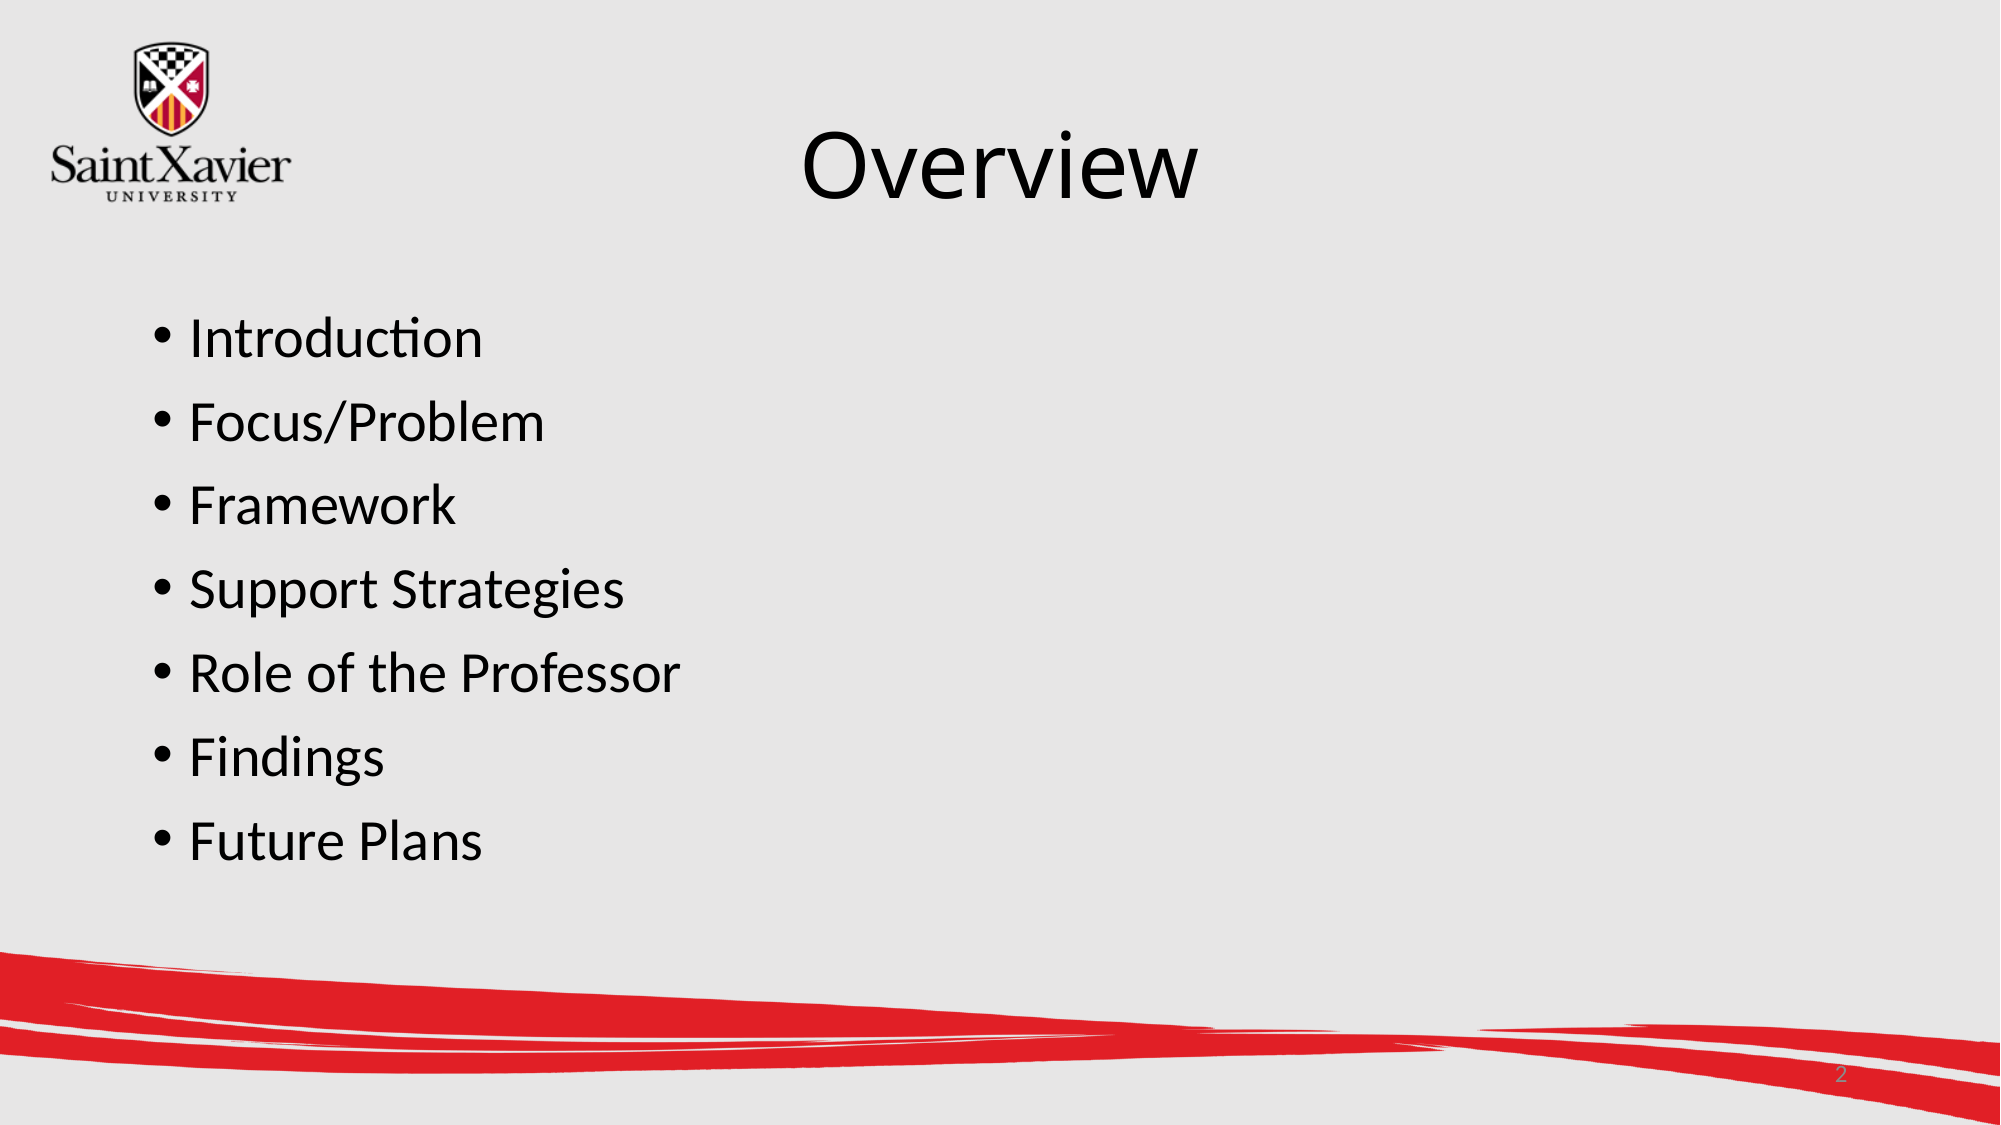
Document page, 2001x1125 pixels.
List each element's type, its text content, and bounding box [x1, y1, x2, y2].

picture [0, 952, 2000, 1125]
slide_number 2 [1412, 1042, 1863, 1103]
list Introduction Focus/Problem Framework Support Strategies Role of the Professor Findings Future Plans [137, 299, 1863, 1014]
title Overview [137, 59, 1863, 278]
picture [0, 30, 347, 213]
